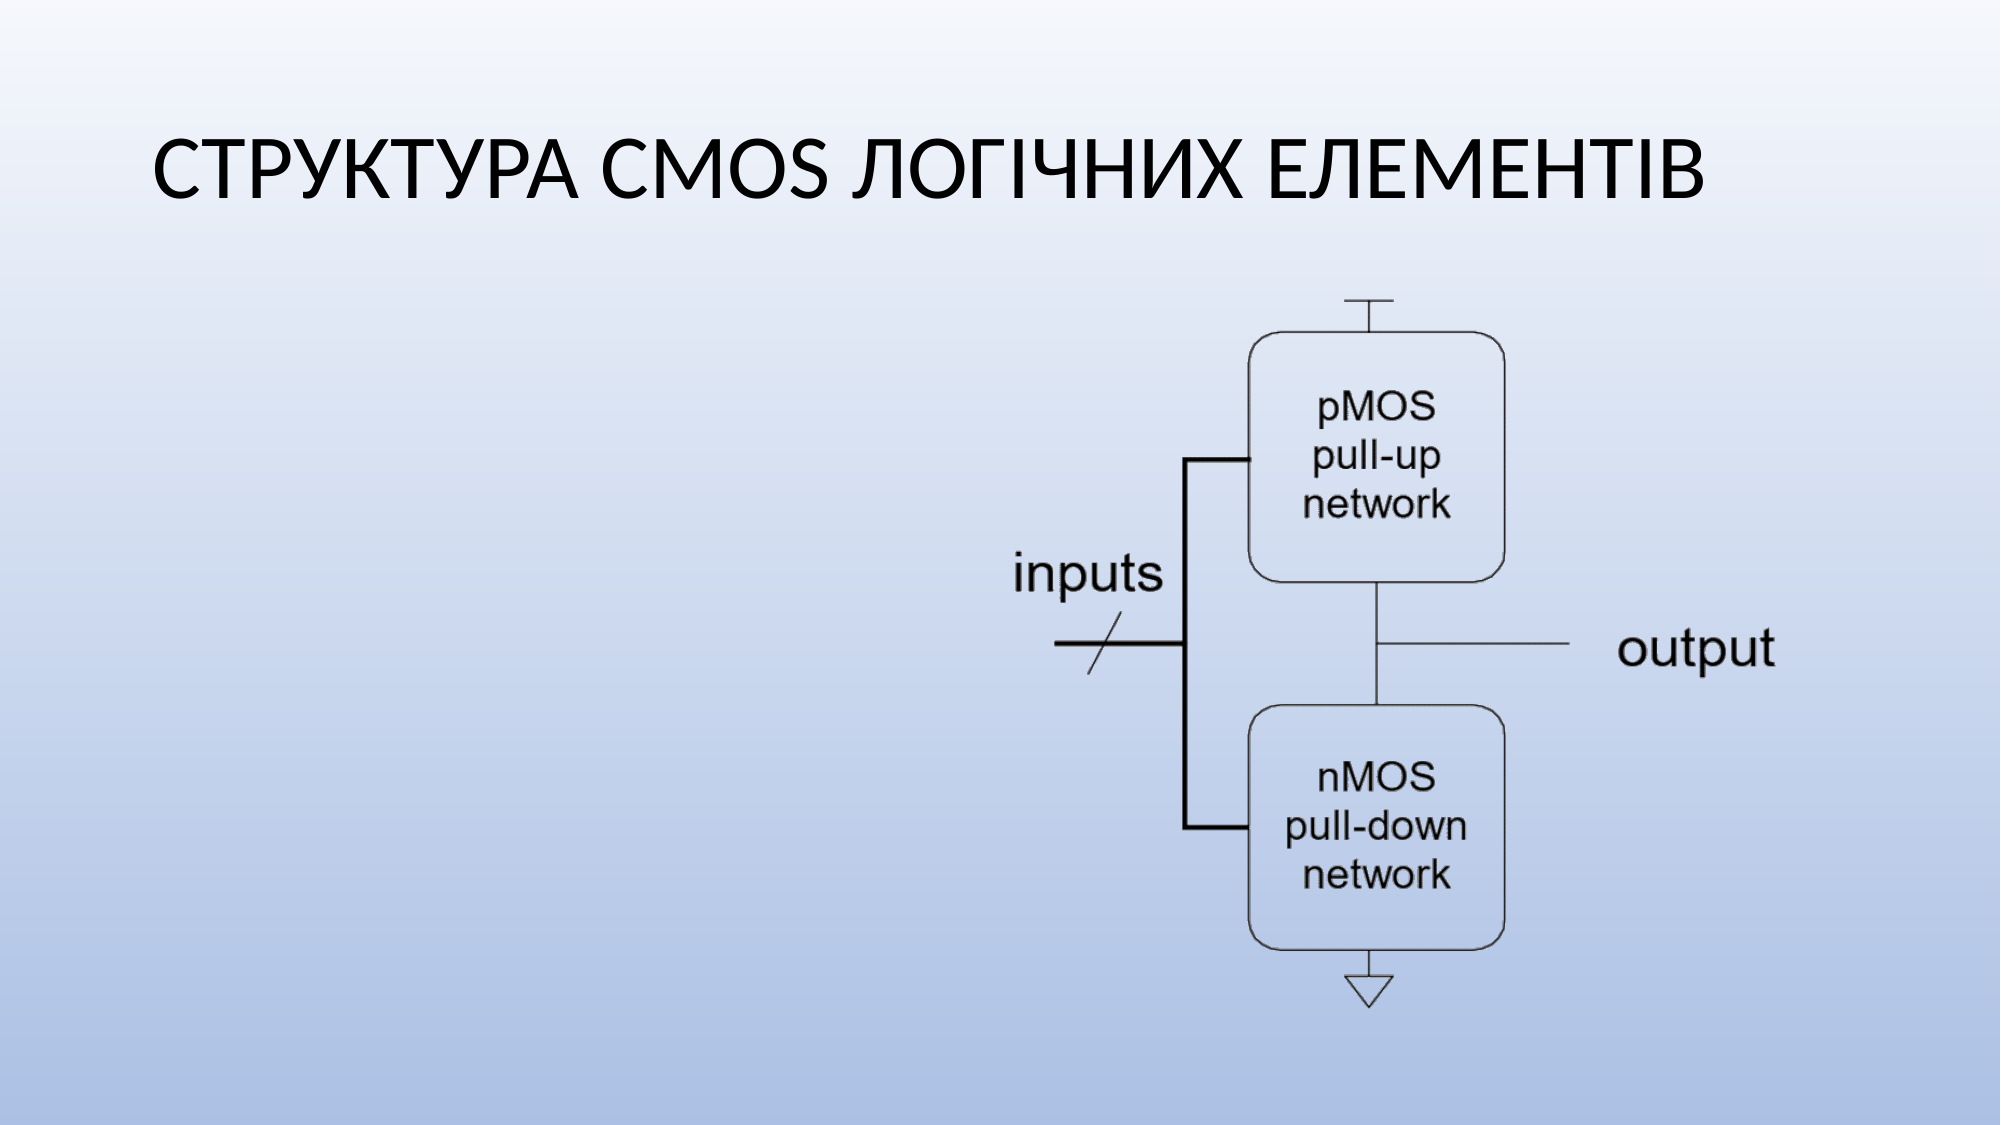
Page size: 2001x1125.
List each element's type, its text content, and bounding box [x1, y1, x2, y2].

title СТРУКТУРА CMOS ЛОГІЧНИХ ЕЛЕМЕНТІВ [137, 59, 1863, 278]
picture [984, 277, 1808, 1047]
